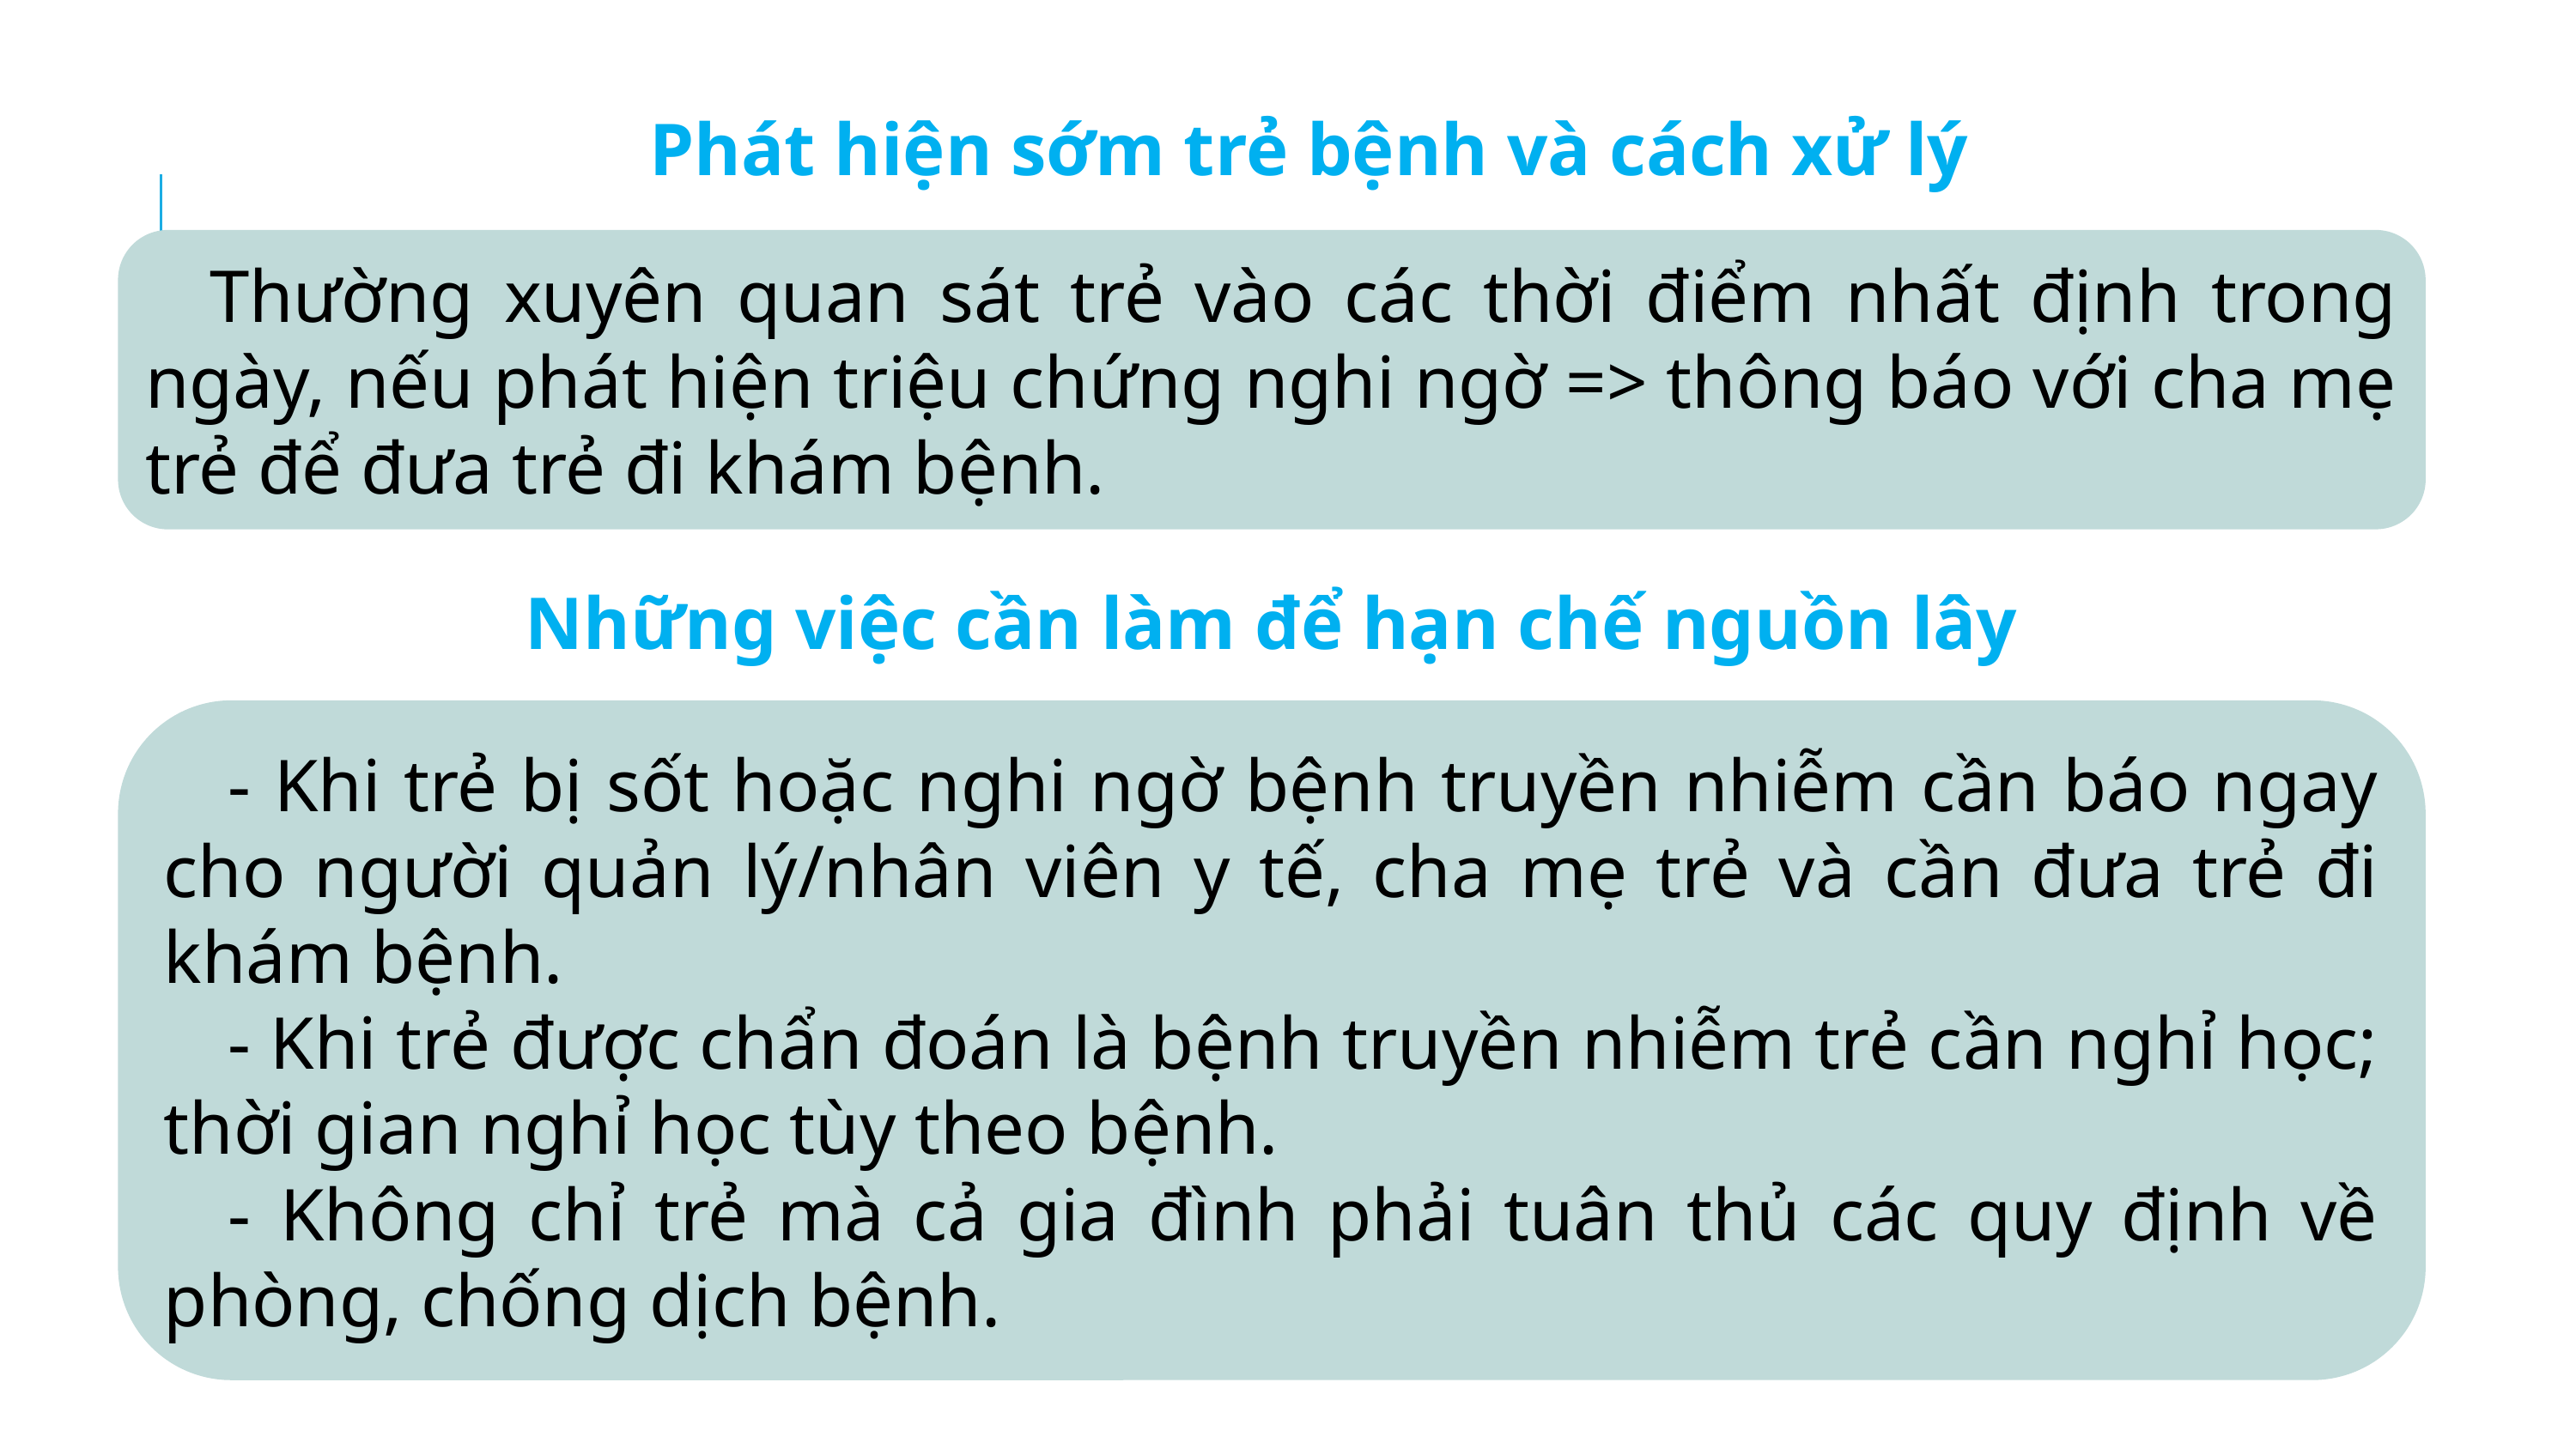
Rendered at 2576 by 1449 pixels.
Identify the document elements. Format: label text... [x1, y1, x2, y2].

text_box Những việc cần làm để hạn chế nguồn lây [118, 537, 2426, 704]
text_box Thường xuyên quan sát trẻ vào các thời điểm nhất định trong ngày, nếu phát hiện triệu chứng nghi ngờ => thông báo với cha mẹ trẻ để đưa trẻ đi khám bệnh. [118, 229, 2426, 530]
text_box Phát hiện sớm trẻ bệnh và cách xử lý [193, 64, 2426, 230]
text_box - Khi trẻ bị sốt hoặc nghi ngờ bệnh truyền nhiễm cần báo ngay cho người quản lý/nhân viên y tế, cha mẹ trẻ và cần đưa trẻ đi khám bệnh. - Khi trẻ được chẩn đoán là bệnh truyền nhiễm trẻ cần nghỉ học; thời gian nghỉ học tùy theo bệnh. - Không chỉ trẻ mà cả gia đình phải tuân thủ các quy định về phòng, chống dịch bệnh. [118, 704, 2426, 1380]
